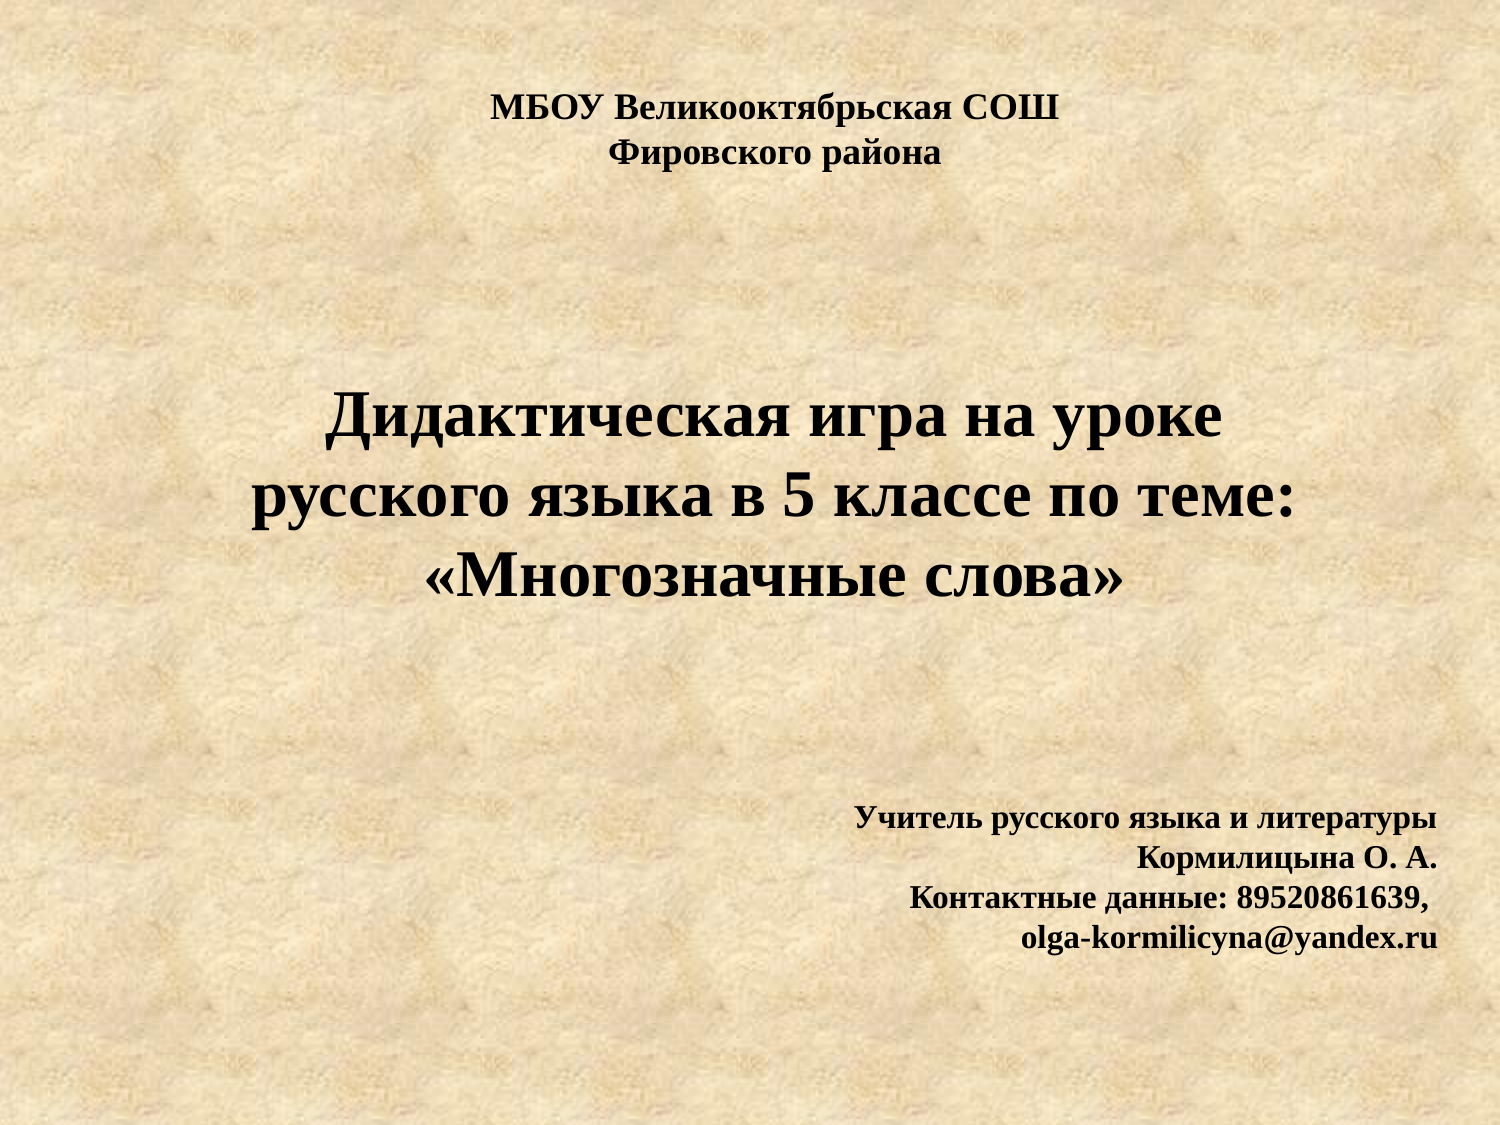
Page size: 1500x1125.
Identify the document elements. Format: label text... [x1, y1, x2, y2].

text_box Учитель русского языка и литературы Кормилицына О. А. Контактные данные: 89520861639, olga-kormilicyna@yandex.ru [454, 788, 1453, 963]
text_box Дидактическая игра на уроке русского языка в 5 классе по теме: «Многозначные слова» [200, 362, 1350, 618]
picture [0, 0, 1500, 1125]
text_box МБОУ Великооктябрьская СОШ Фировского района [399, 74, 1150, 180]
